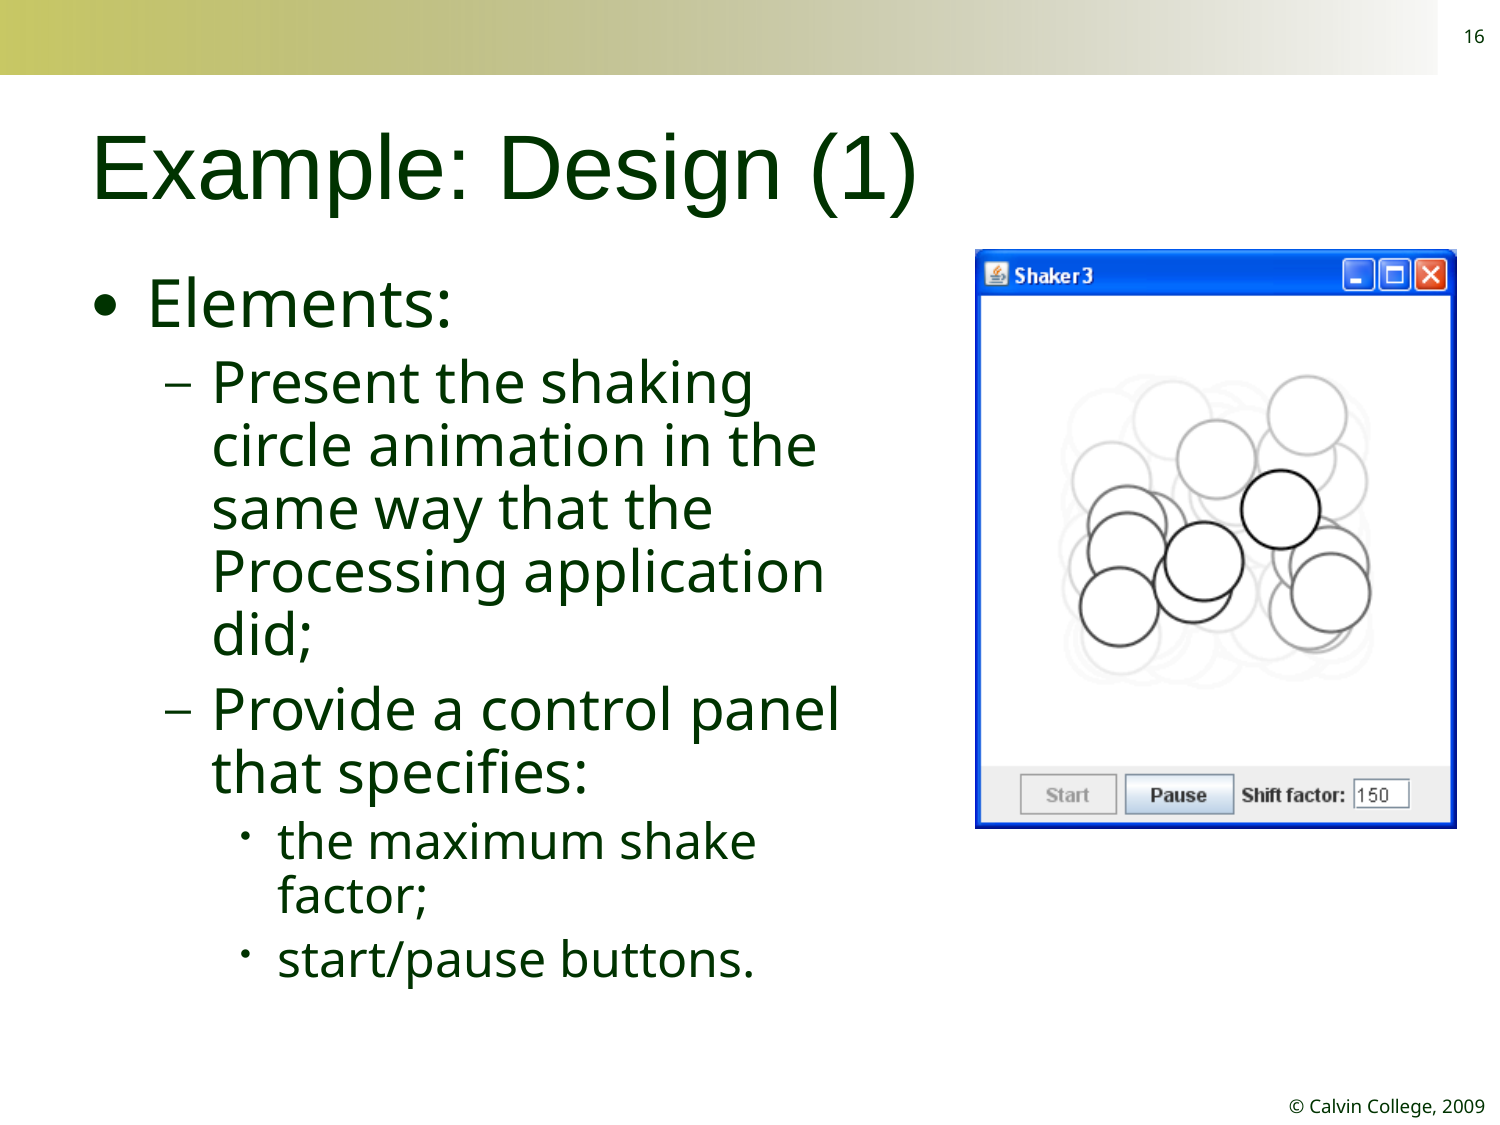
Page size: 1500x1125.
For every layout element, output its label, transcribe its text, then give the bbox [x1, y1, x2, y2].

slide_number 16 [1437, 0, 1500, 76]
title Example: Design (1) [74, 74, 1426, 251]
picture [974, 249, 1457, 829]
list Elements: Present the shaking circle animation in the same way that the Processing application did; Provide a control panel that specifies: the maximum shake factor; start/pause buttons. [74, 262, 901, 1088]
